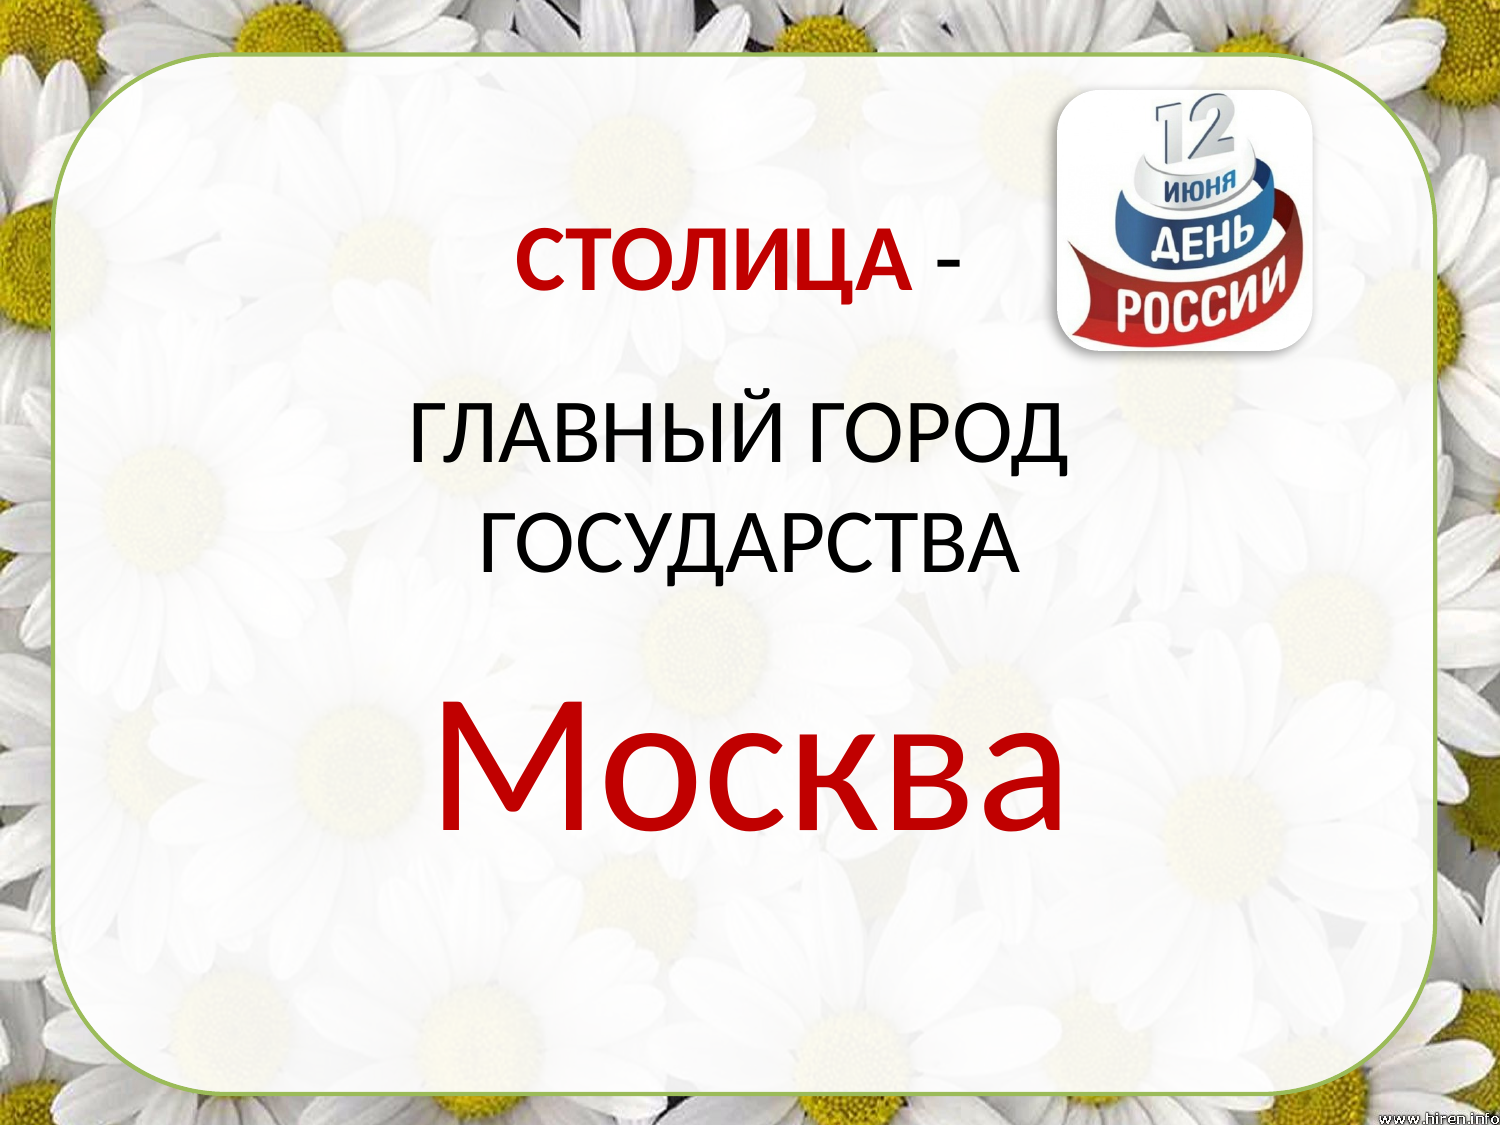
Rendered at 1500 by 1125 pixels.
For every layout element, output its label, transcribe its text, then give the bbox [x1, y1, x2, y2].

picture [0, 0, 1500, 1125]
subtitle ГЛАВНЫЙ ГОРОД ГОСУДАРСТВА Москва [225, 363, 1275, 925]
title СТОЛИЦА - [112, 187, 1388, 317]
